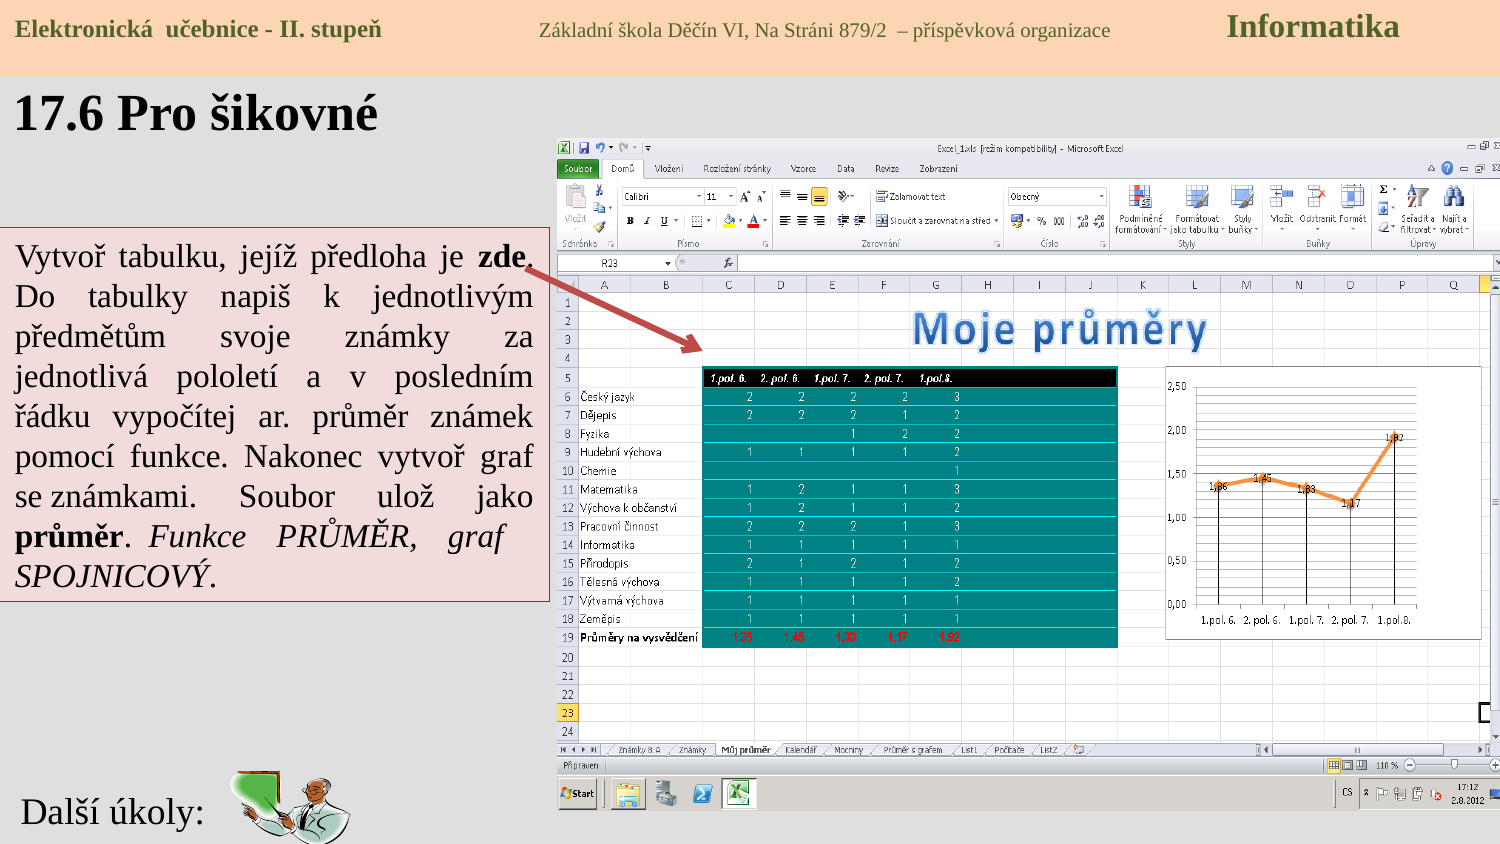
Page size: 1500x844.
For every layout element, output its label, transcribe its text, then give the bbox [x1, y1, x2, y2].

title 17.6 Pro šikovné [0, 77, 1349, 151]
text_box Vytvoř tabulku, jejíž předloha je zde. Do tabulky napiš k jednotlivým předmětům svoje známky za jednotlivá pololetí a v posledním řádku vypočítej ar. průměr známek pomocí funkce. Nakonec vytvoř graf se známkami. Soubor ulož jako průměr. Funkce PRŮMĚR, graf SPOJNICOVÝ. [0, 227, 550, 602]
text_box Elektronická učebnice - II. stupeň Základní škola Děčín VI, Na Stráni 879/2 – příspěvková organizace Informatika [0, 0, 1500, 77]
picture [229, 769, 351, 844]
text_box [525, 267, 703, 352]
text_box Další úkoly: [5, 779, 224, 840]
picture [557, 138, 1500, 812]
